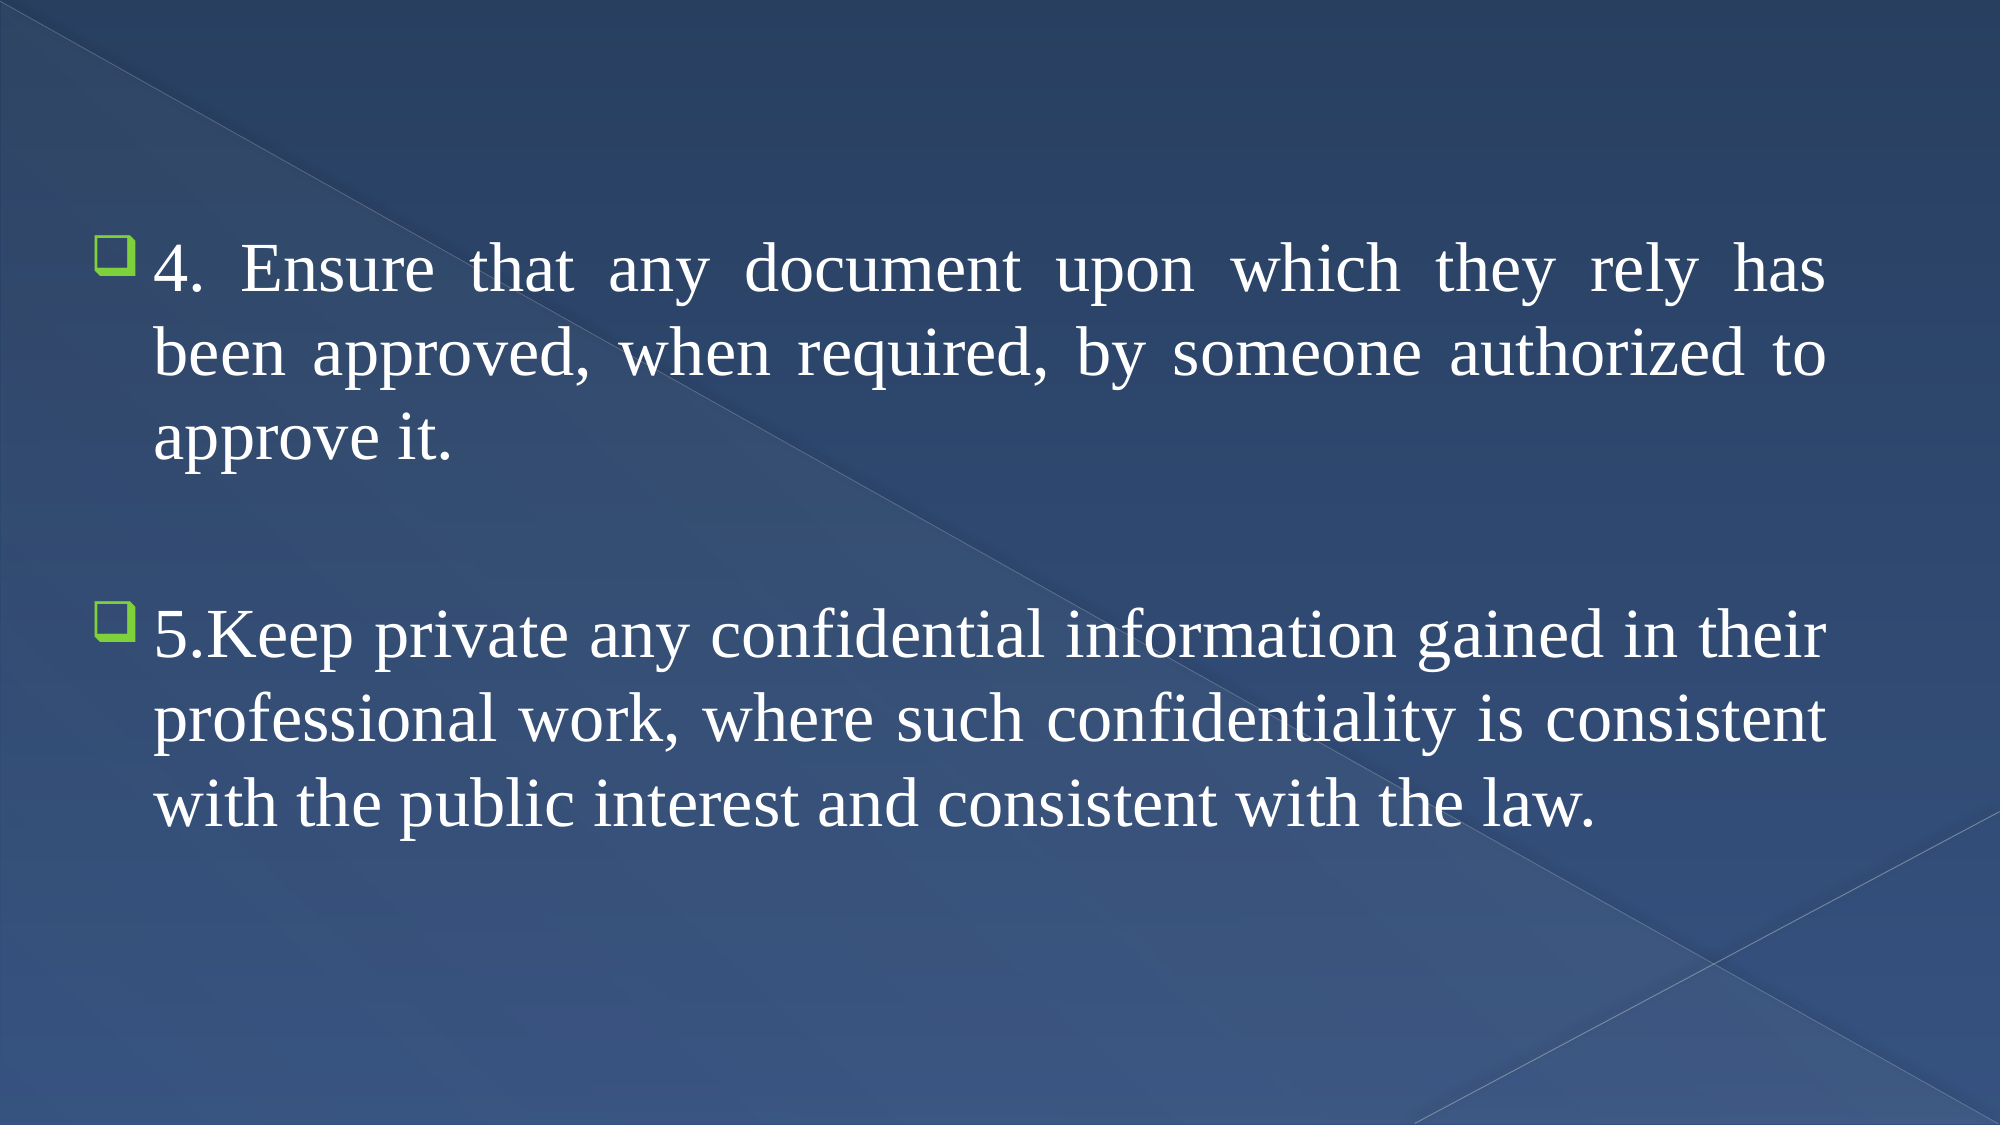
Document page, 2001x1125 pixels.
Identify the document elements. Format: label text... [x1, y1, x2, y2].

list 4. Ensure that any document upon which they rely has been approved, when required, by someone authorized to approve it. 5.Keep private any confidential information gained in their professional work, where such confidentiality is consistent with the public interest and consistent with the law. [69, 213, 1845, 935]
